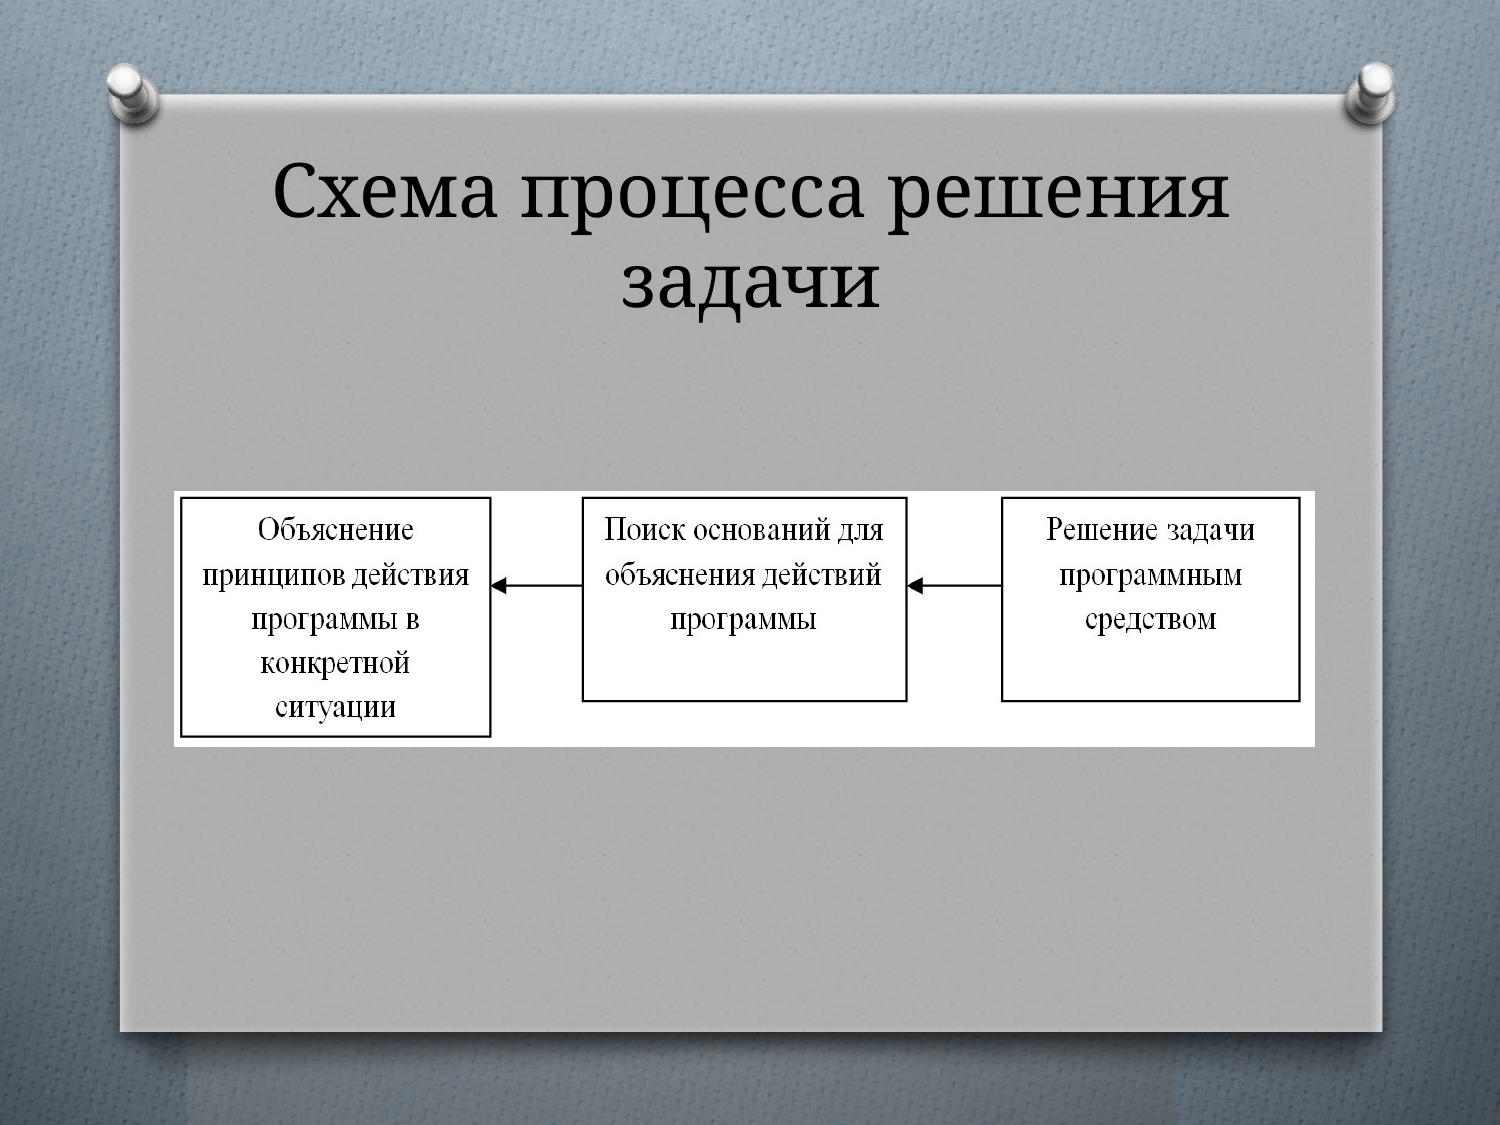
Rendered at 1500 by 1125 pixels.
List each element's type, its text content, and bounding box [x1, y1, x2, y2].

picture [1317, 35, 1439, 156]
title Схема процесса решения задачи [179, 134, 1323, 332]
picture [75, 29, 198, 153]
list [174, 491, 1315, 747]
